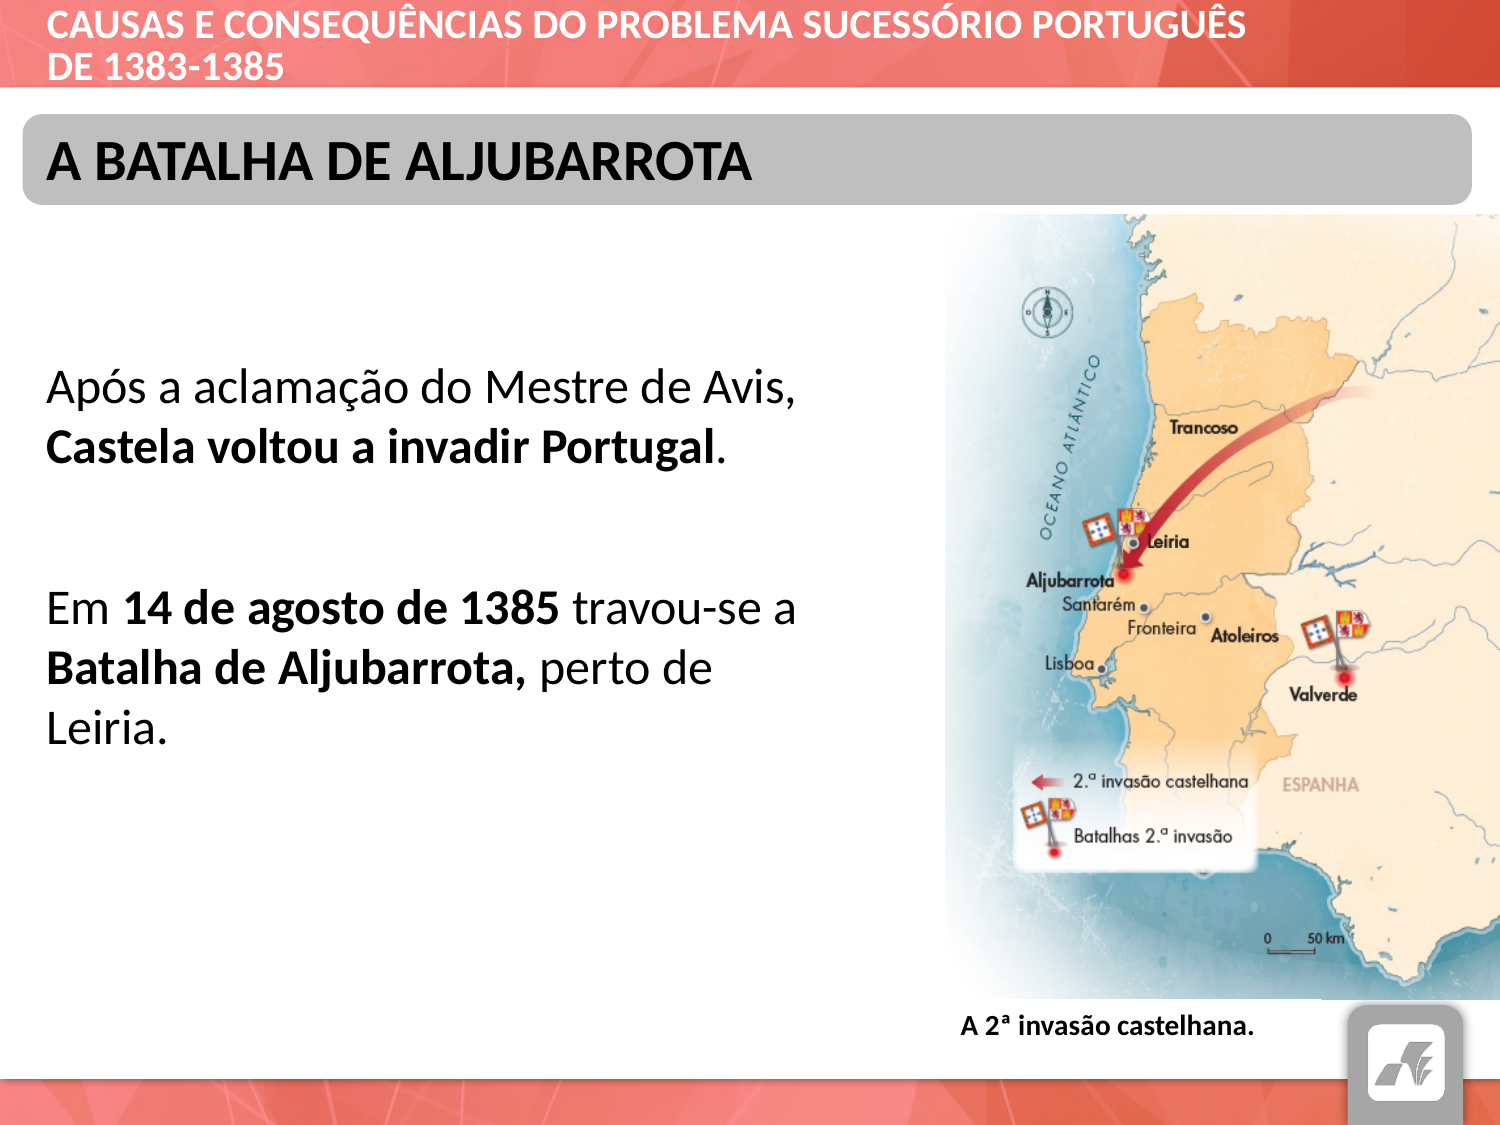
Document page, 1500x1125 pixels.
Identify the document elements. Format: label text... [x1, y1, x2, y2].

list A BATALHA DE ALJUBARROTA [31, 113, 1281, 202]
text_box A 2ª invasão castelhana. [945, 1000, 1322, 1049]
picture [0, 1079, 1347, 1125]
list Após a aclamação do Mestre de Avis, Castela voltou a invadir Portugal. Em 14 de agosto de 1385 travou-se a Batalha de Aljubarrota, perto de Leiria. [31, 345, 824, 1039]
picture [0, 0, 1500, 87]
picture [1359, 1015, 1457, 1108]
picture [945, 214, 1500, 1000]
picture [1464, 1079, 1500, 1125]
